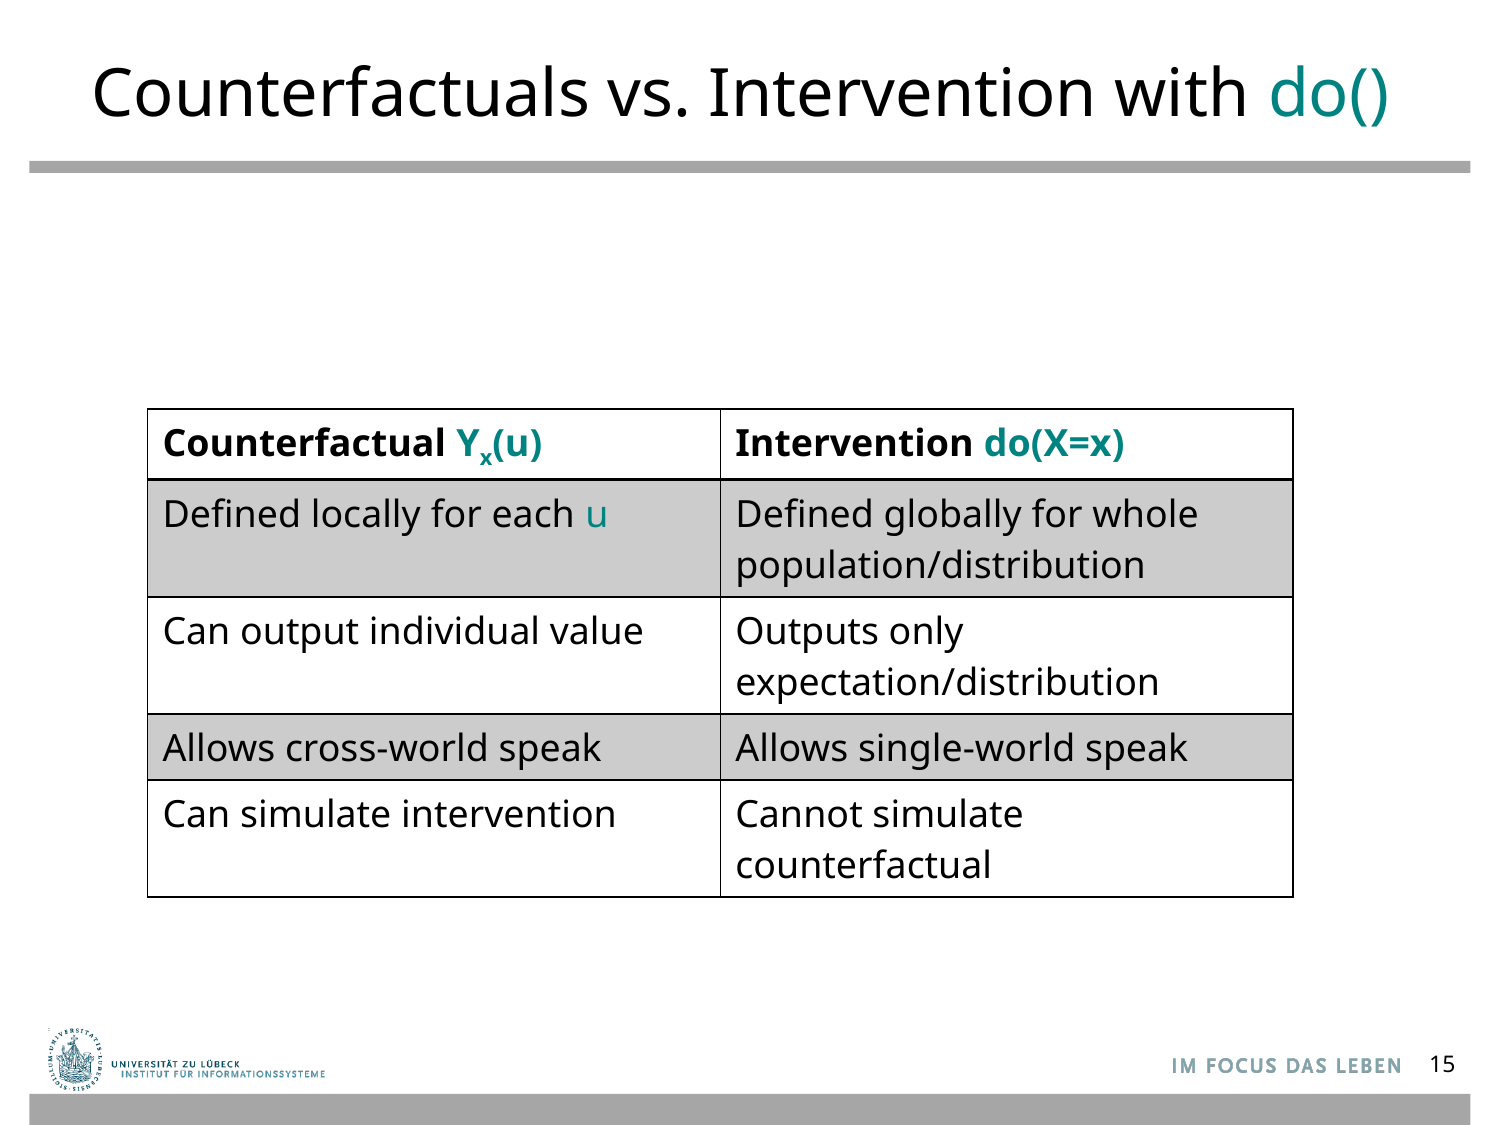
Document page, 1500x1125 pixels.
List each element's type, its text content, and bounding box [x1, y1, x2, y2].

title Counterfactuals vs. Intervention with do() [76, 42, 1427, 126]
slide_number 15 [1305, 1050, 1471, 1083]
table_cell Allows single-world speak [721, 715, 1292, 779]
table_cell Outputs only expectation/distribution [721, 598, 1292, 713]
table_cell Defined globally for whole population/distribution [721, 481, 1292, 596]
table_cell Cannot simulate counterfactual [721, 781, 1292, 896]
table_header Counterfactual Yx(u) [148, 410, 720, 478]
table_cell Can simulate intervention [148, 781, 720, 896]
picture [1173, 1058, 1305, 1073]
table_cell Allows cross-world speak [148, 715, 720, 779]
table_cell Defined locally for each u [148, 481, 720, 596]
table_cell Can output individual value [148, 598, 720, 713]
table_header Intervention do(X=x) [721, 410, 1292, 478]
